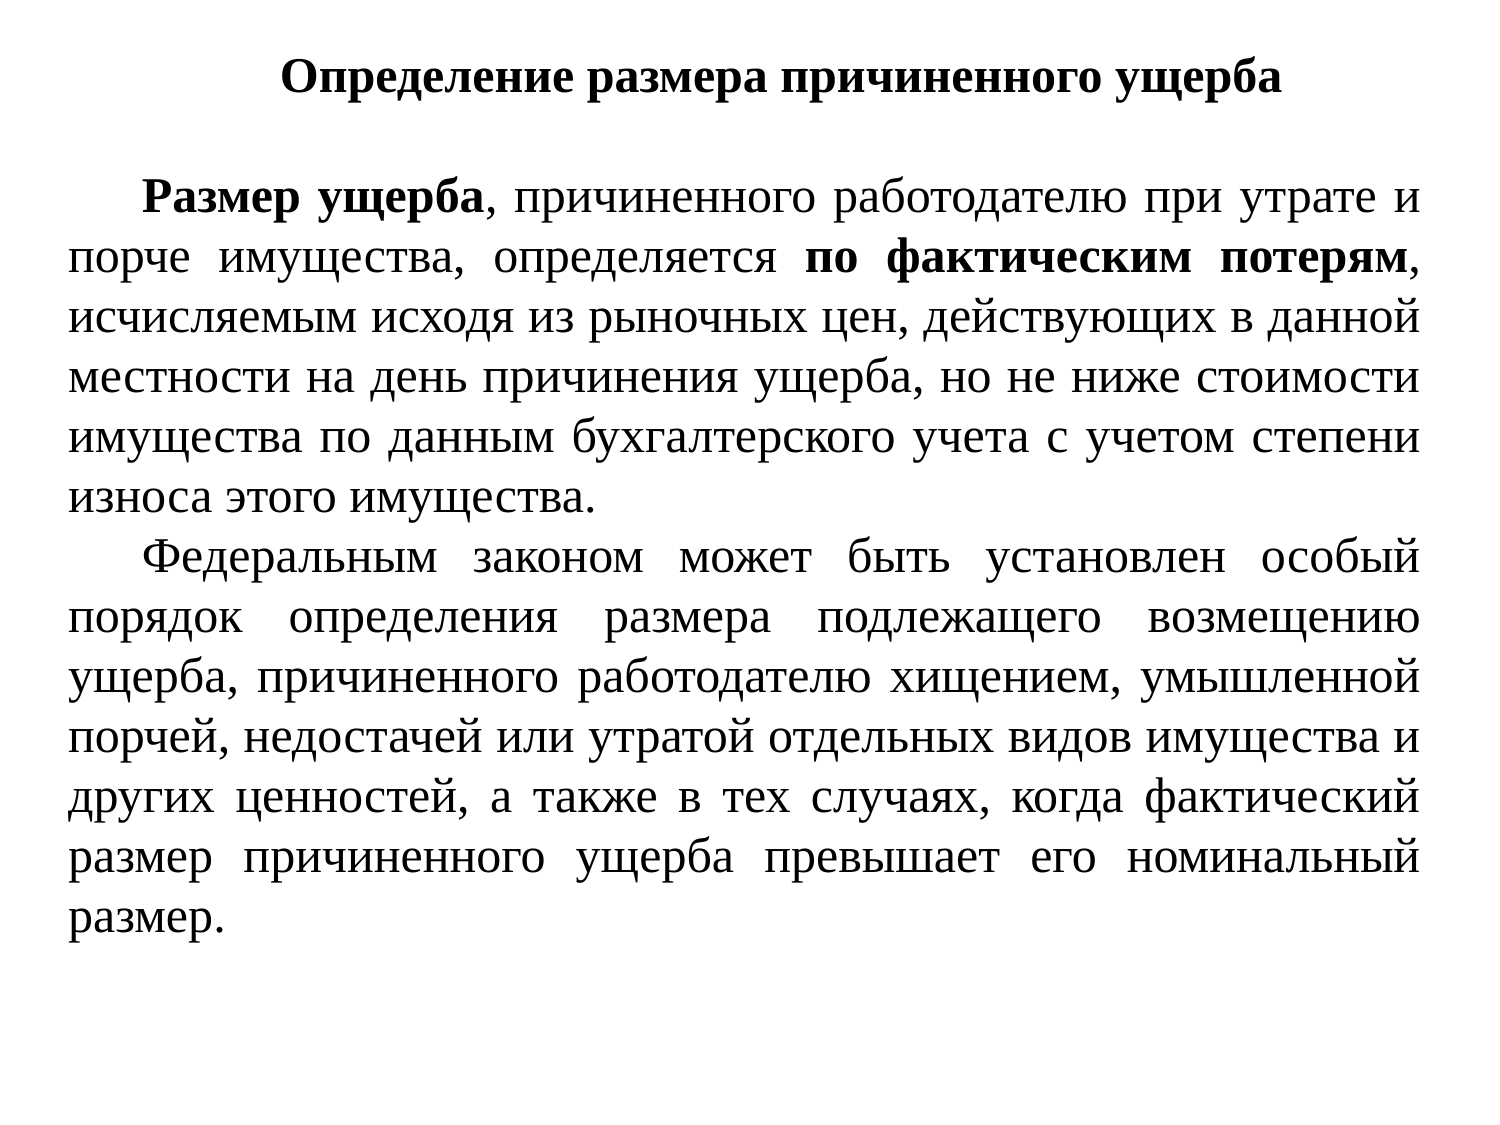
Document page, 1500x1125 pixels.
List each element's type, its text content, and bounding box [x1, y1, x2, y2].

text_box Определение размера причиненного ущерба Размер ущерба, причиненного работодателю при утрате и порче имущества, определяется по фактическим потерям, исчисляемым исходя из рыночных цен, действующих в данной местности на день причинения ущерба, но не ниже стоимости имущества по данным бухгалтерского учета с учетом степени износа этого имущества. Федеральным законом может быть установлен особый порядок определения размера подлежащего возмещению ущерба, причиненного работодателю хищением, умышленной порчей, недостачей или утратой отдельных видов имущества и других ценностей, а также в тех случаях, когда фактический размер причиненного ущерба превышает его номинальный размер. [53, 35, 1436, 951]
